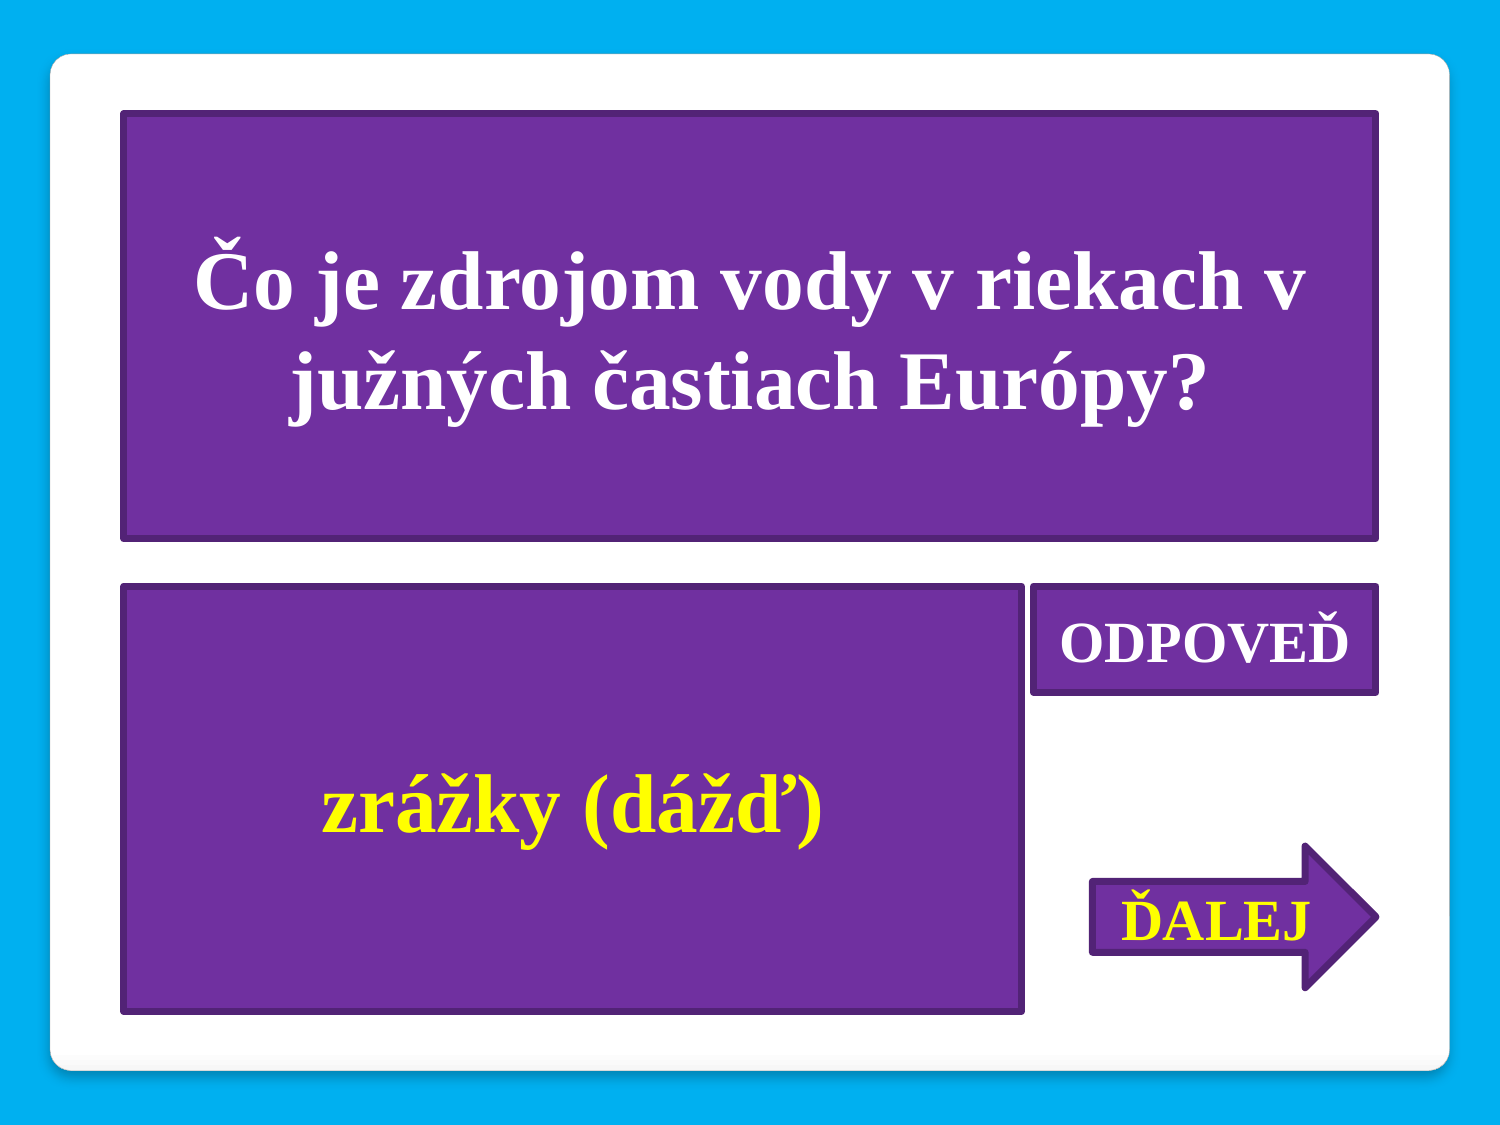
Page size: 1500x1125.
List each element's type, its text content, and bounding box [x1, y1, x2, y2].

text_box zrážky (dážď) [120, 583, 1025, 1015]
text_box Čo je zdrojom vody v riekach v južných častiach Európy? [120, 110, 1379, 542]
text_box ĎALEJ [1088, 842, 1380, 992]
text_box ODPOVEĎ [1030, 583, 1379, 696]
